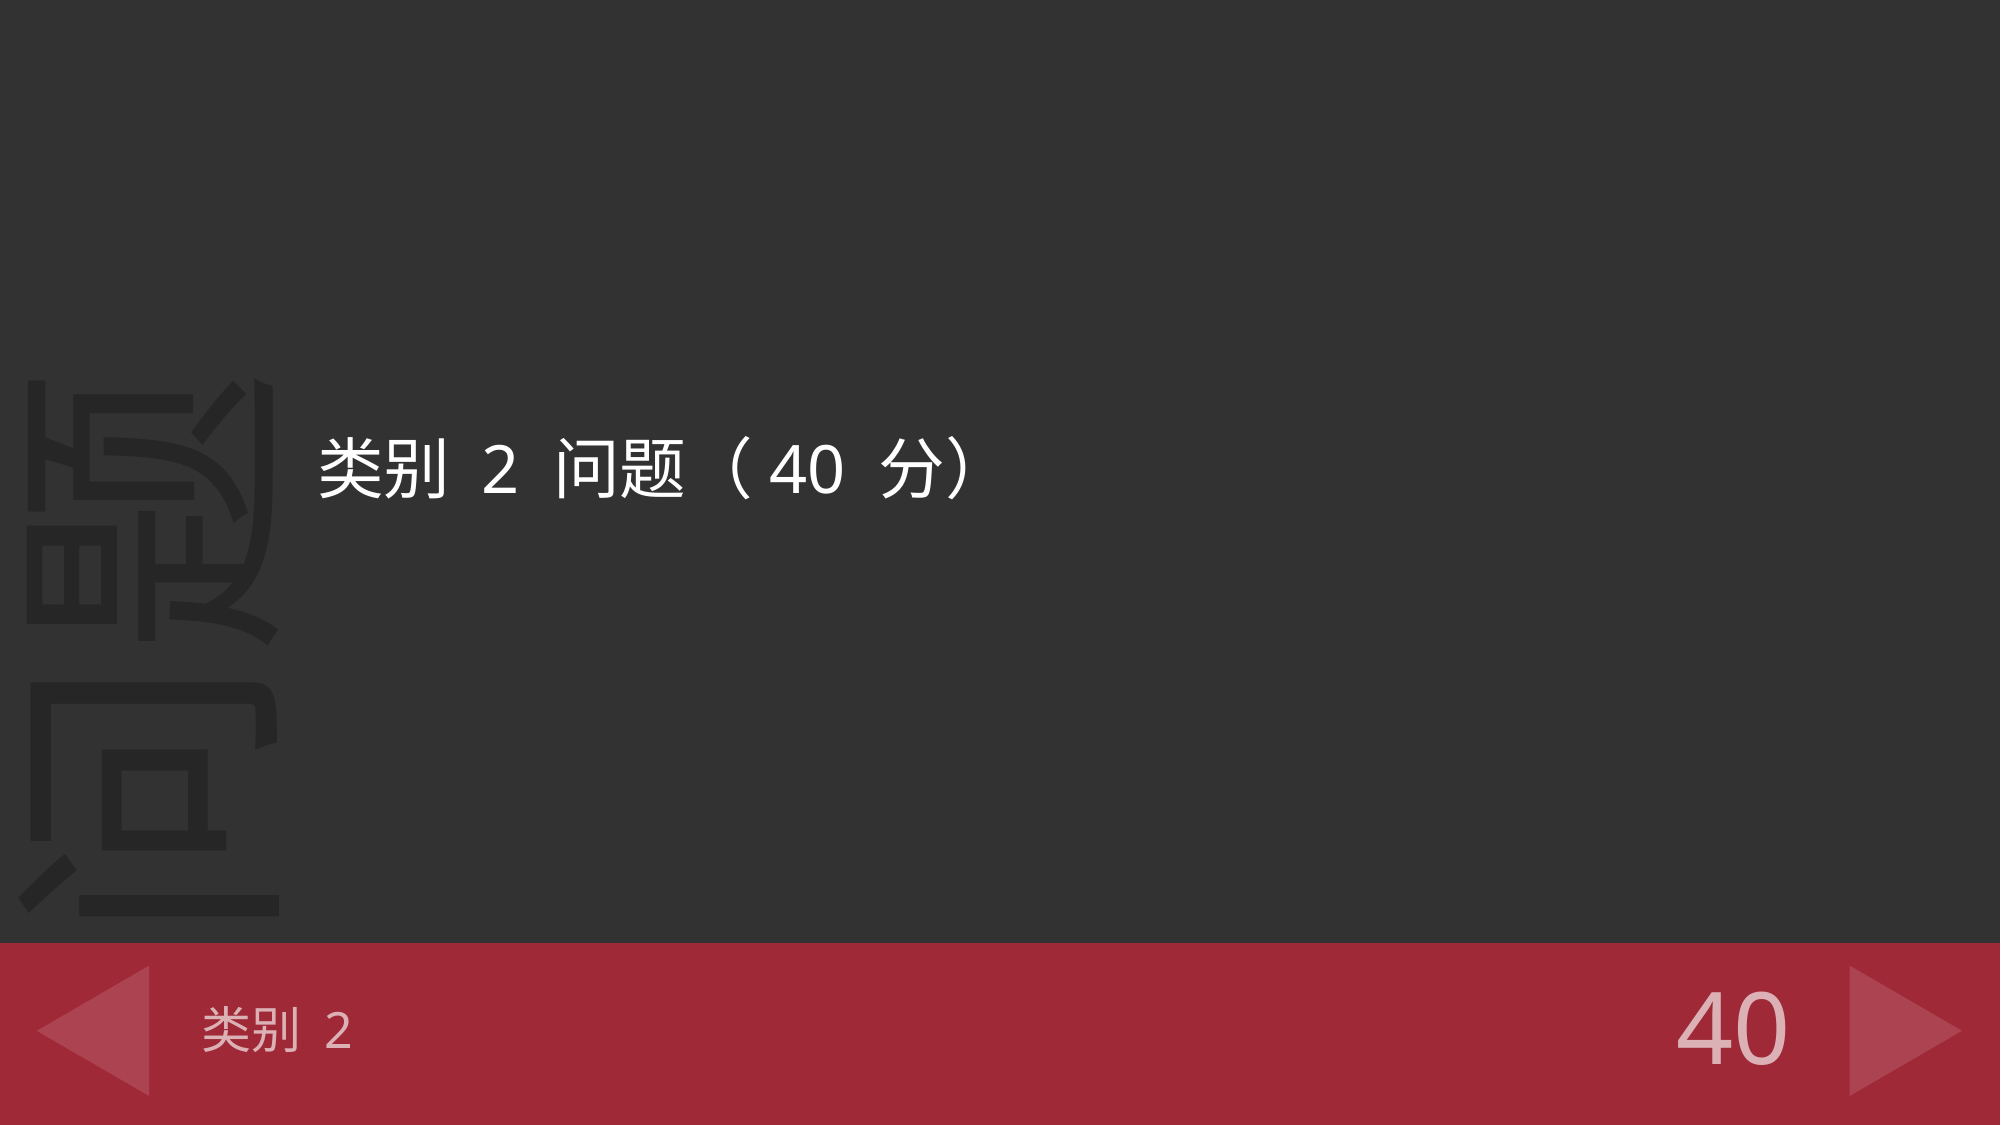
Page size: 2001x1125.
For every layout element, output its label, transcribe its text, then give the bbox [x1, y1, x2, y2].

title 类别 2 [185, 967, 1494, 1097]
list 类别 2 问题（40 分） [302, 307, 1760, 636]
list 40 [1494, 967, 1806, 1097]
